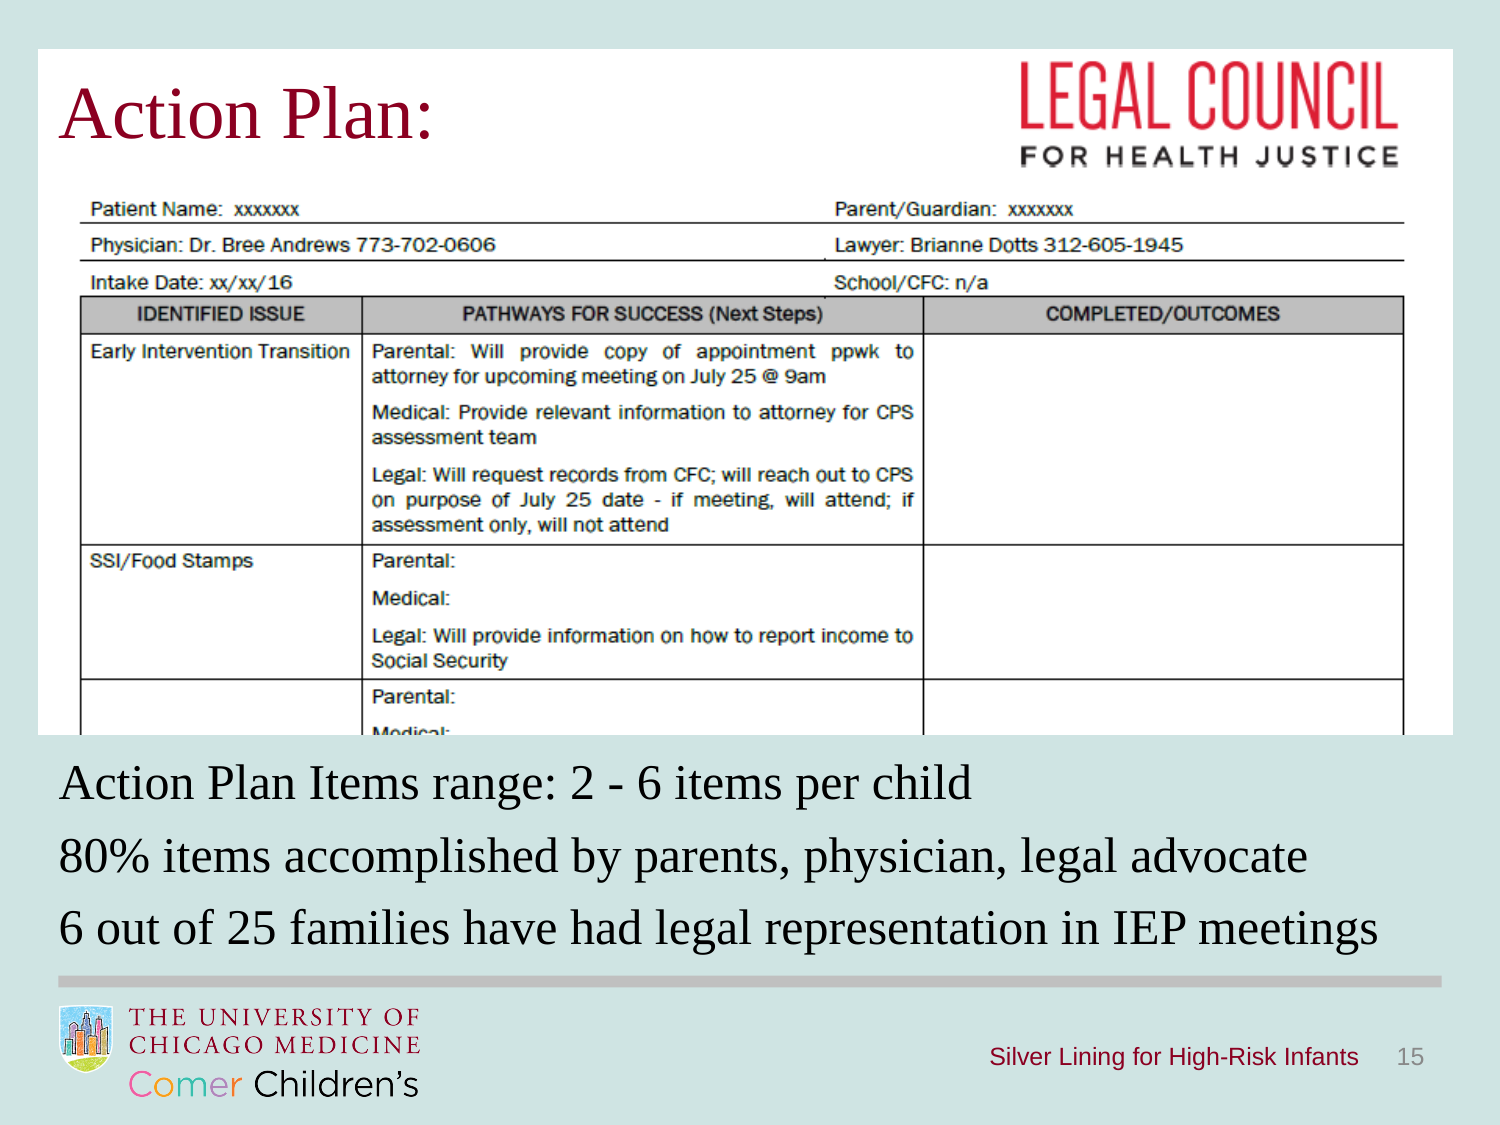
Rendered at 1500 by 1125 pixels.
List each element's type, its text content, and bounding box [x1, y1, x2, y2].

text_box Action Plan Items range: 2 - 6 items per child 80% items accomplished by parents, physician, legal advocate 6 out of 25 families have had legal representation in IEP meetings [43, 743, 1453, 1125]
picture [38, 48, 1454, 736]
